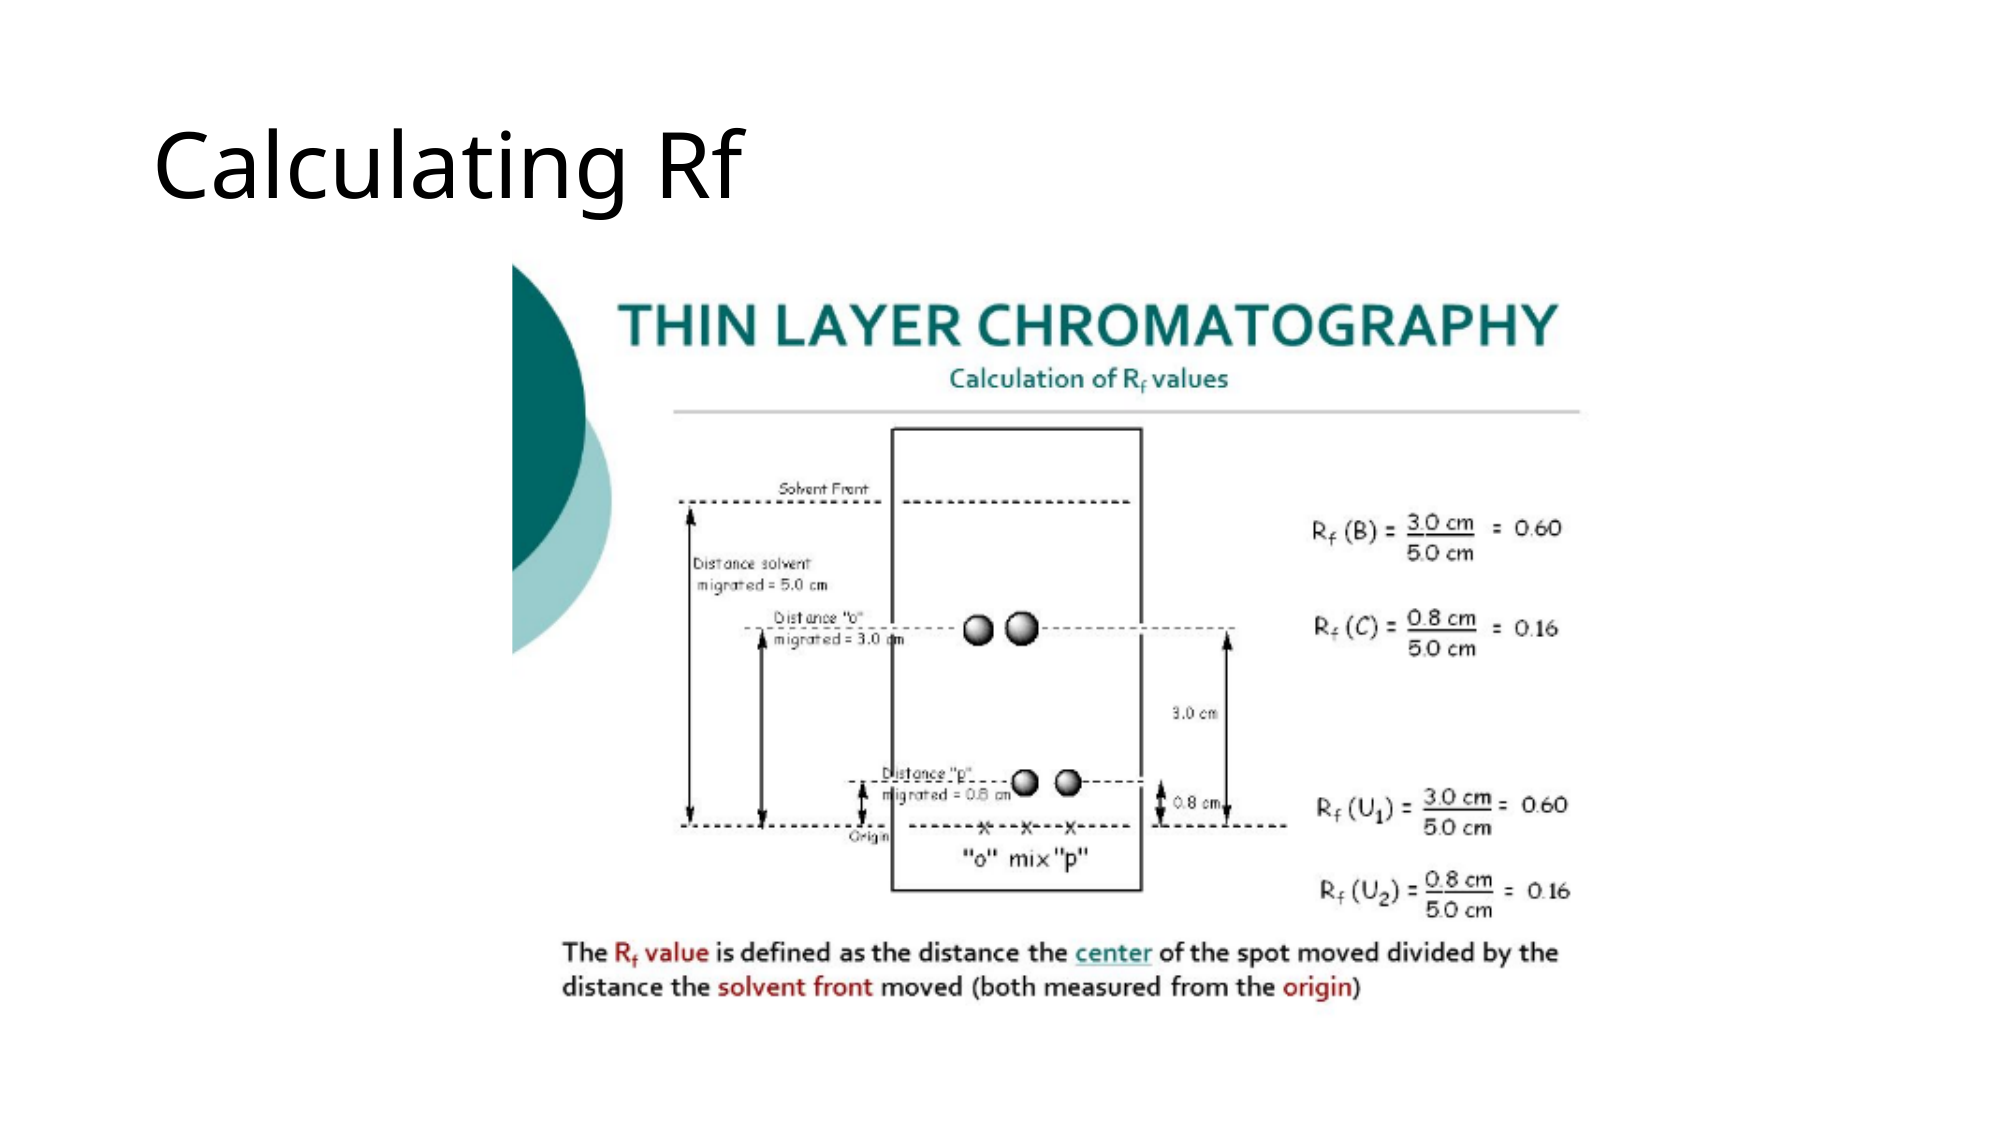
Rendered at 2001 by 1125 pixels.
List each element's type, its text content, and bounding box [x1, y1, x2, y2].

picture [512, 249, 1608, 1065]
title Calculating Rf [137, 59, 1863, 278]
